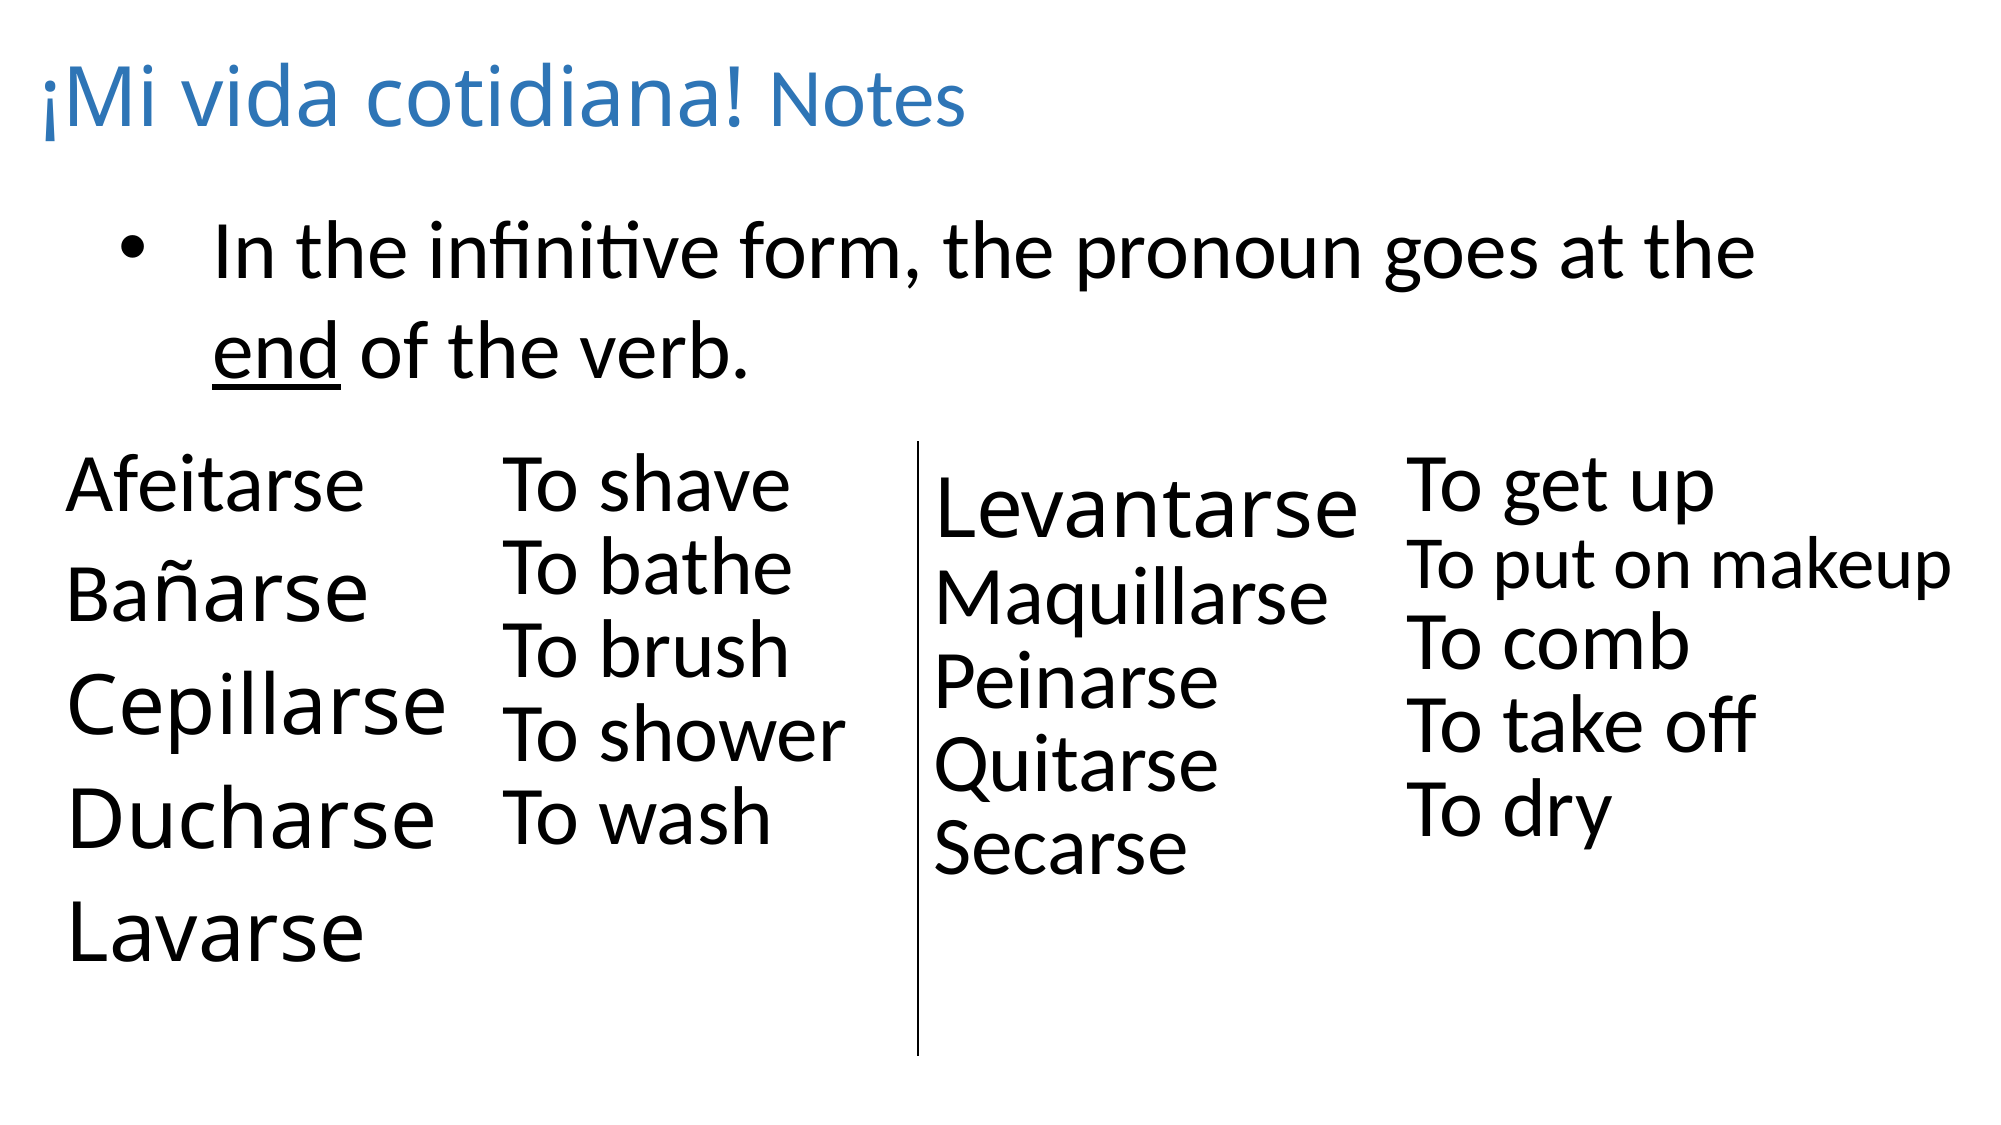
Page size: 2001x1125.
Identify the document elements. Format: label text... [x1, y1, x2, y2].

table_header To get up To put on makeup To comb To take off To dry [1391, 441, 1973, 1056]
table_header Levantarse Maquillarse Peinarse Quitarse Secarse [919, 441, 1391, 1056]
text_box In the infinitive form, the pronoun goes at the end of the verb. [103, 187, 1843, 403]
text_box ¡Mi vida cotidiana! Notes [25, 35, 1543, 151]
table_header To shave To bathe To brush To shower To wash [488, 441, 917, 1056]
table_header Afeitarse Bañarse Cepillarse Ducharse Lavarse [51, 441, 488, 1056]
